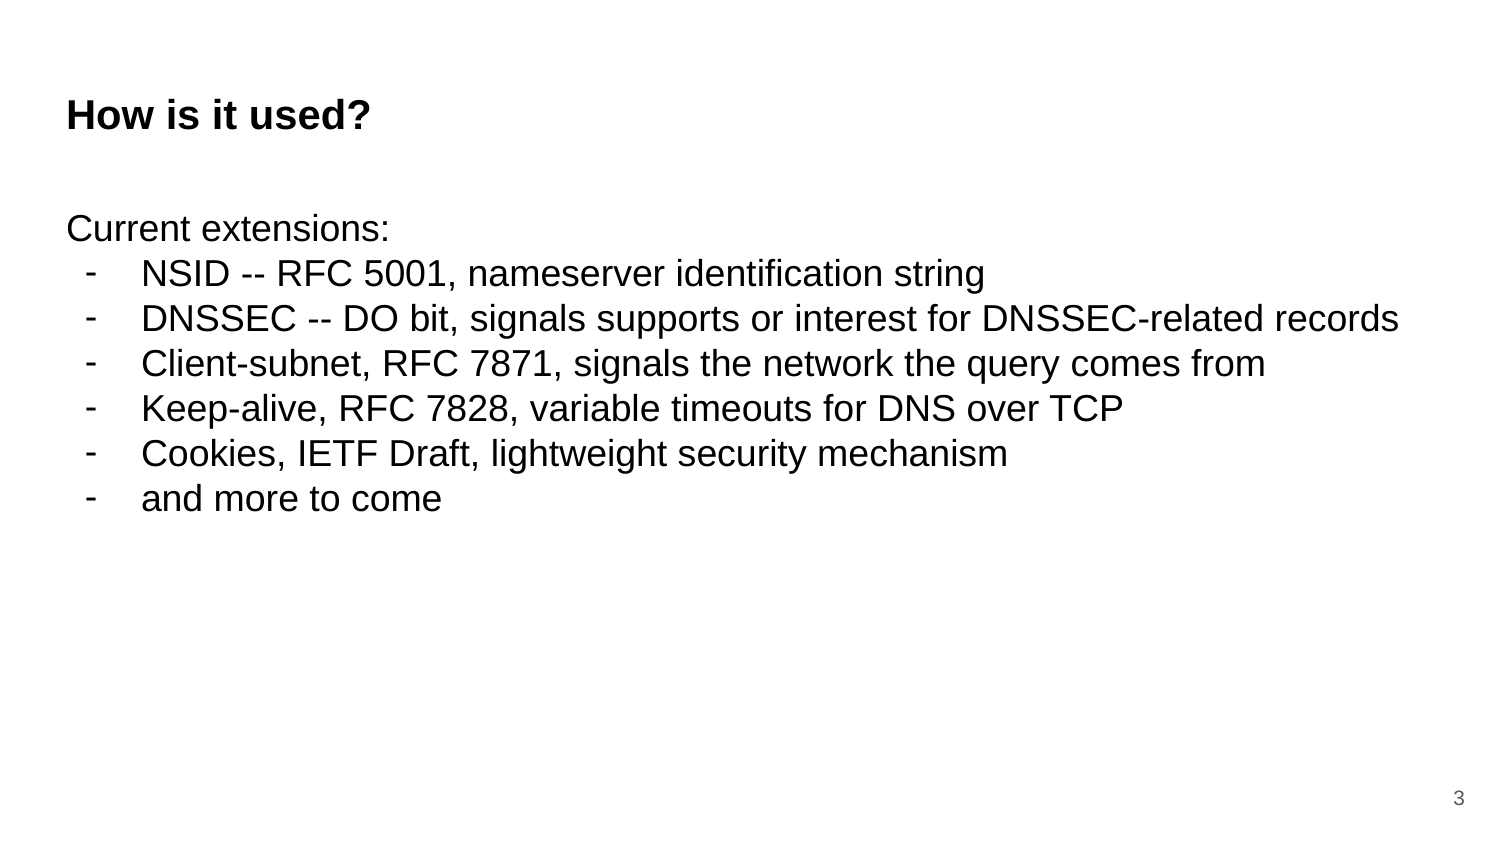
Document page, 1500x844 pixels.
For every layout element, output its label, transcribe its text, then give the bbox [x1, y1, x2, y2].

list Current extensions: NSID -- RFC 5001, nameserver identification string DNSSEC -- DO bit, signals supports or interest for DNSSEC-related records Client-subnet, RFC 7871, signals the network the query comes from Keep-alive, RFC 7828, variable timeouts for DNS over TCP Cookies, IETF Draft, lightweight security mechanism and more to come [51, 189, 1449, 750]
title How is it used? [51, 72, 1449, 167]
slide_number ‹#› [1389, 764, 1480, 830]
